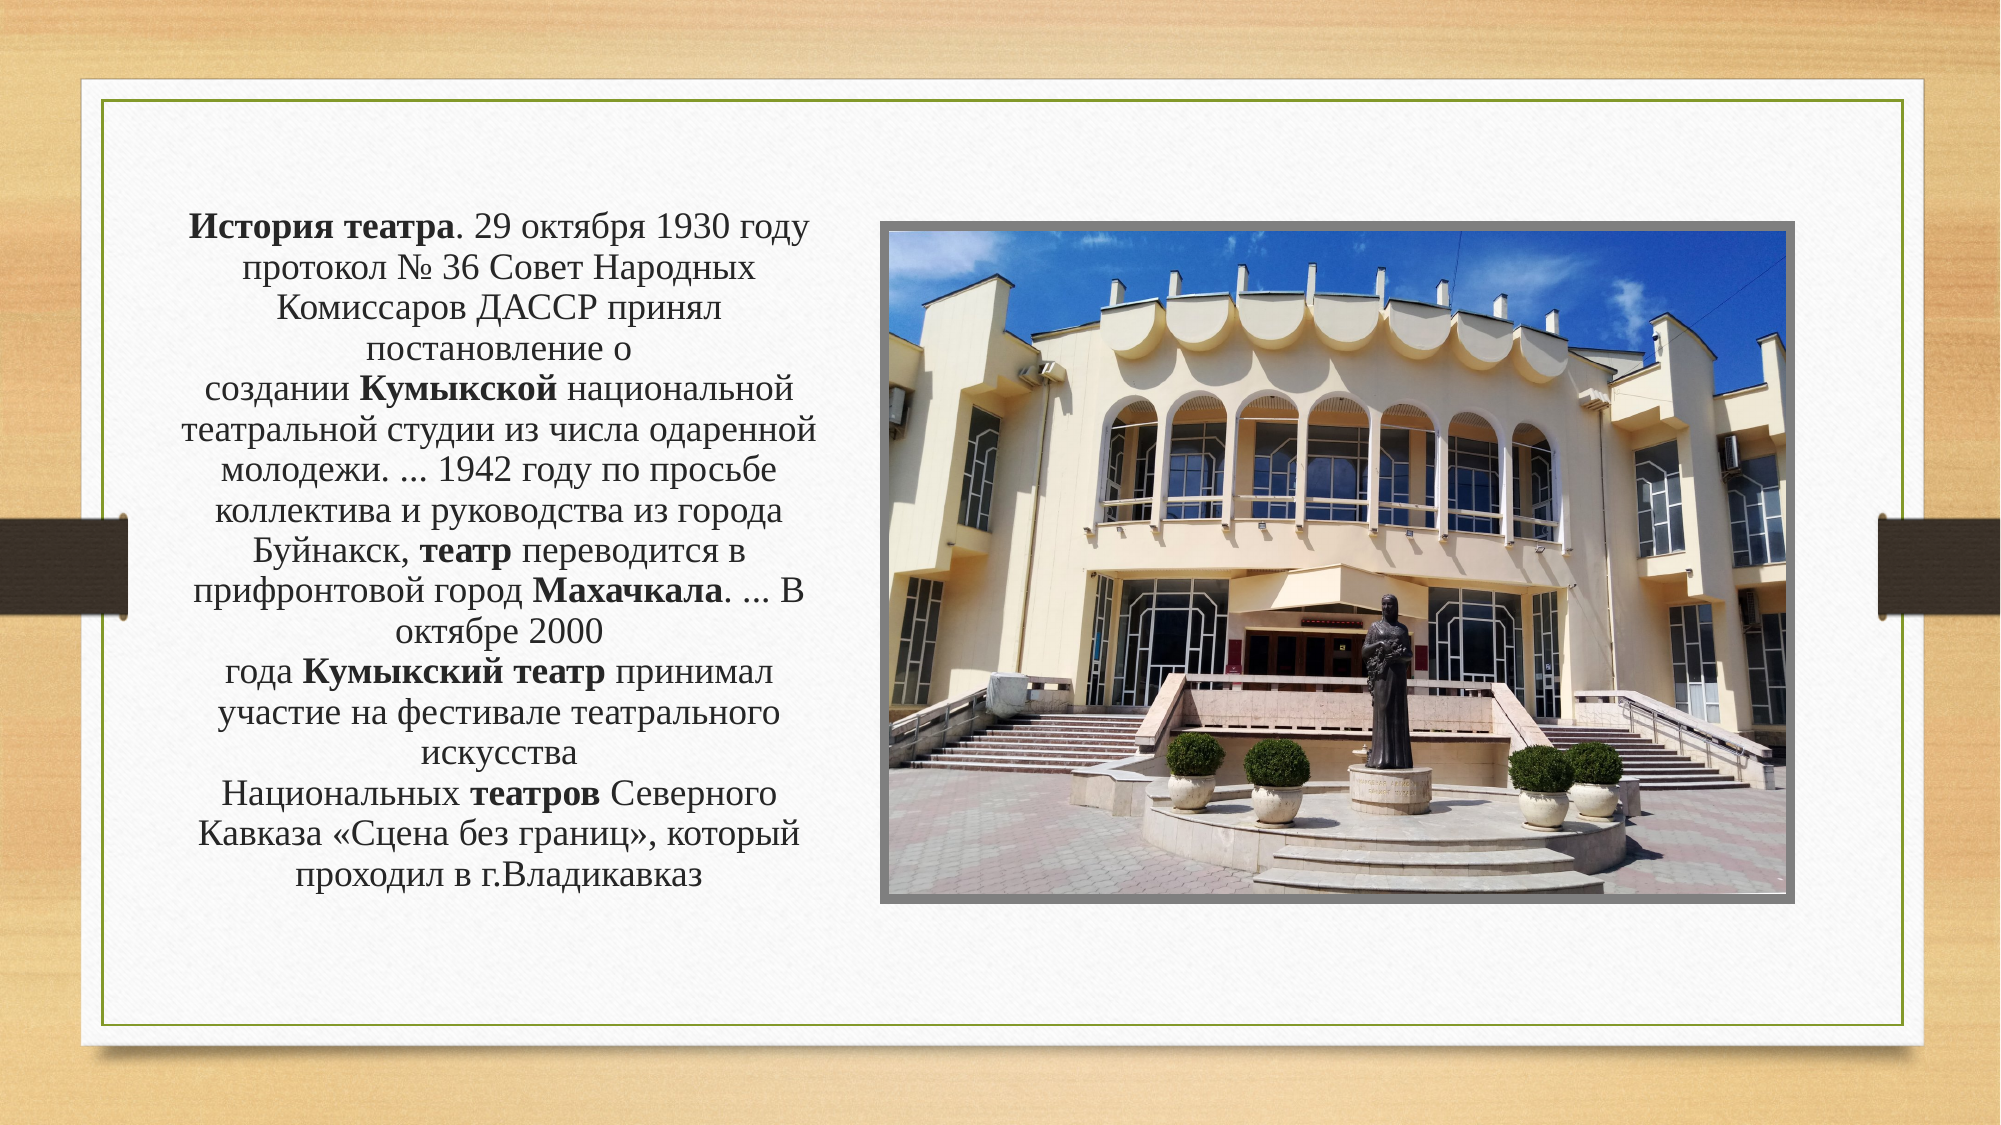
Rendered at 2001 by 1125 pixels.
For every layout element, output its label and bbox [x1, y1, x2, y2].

text_box [0, 0, 2000, 1125]
picture [888, 230, 1787, 895]
